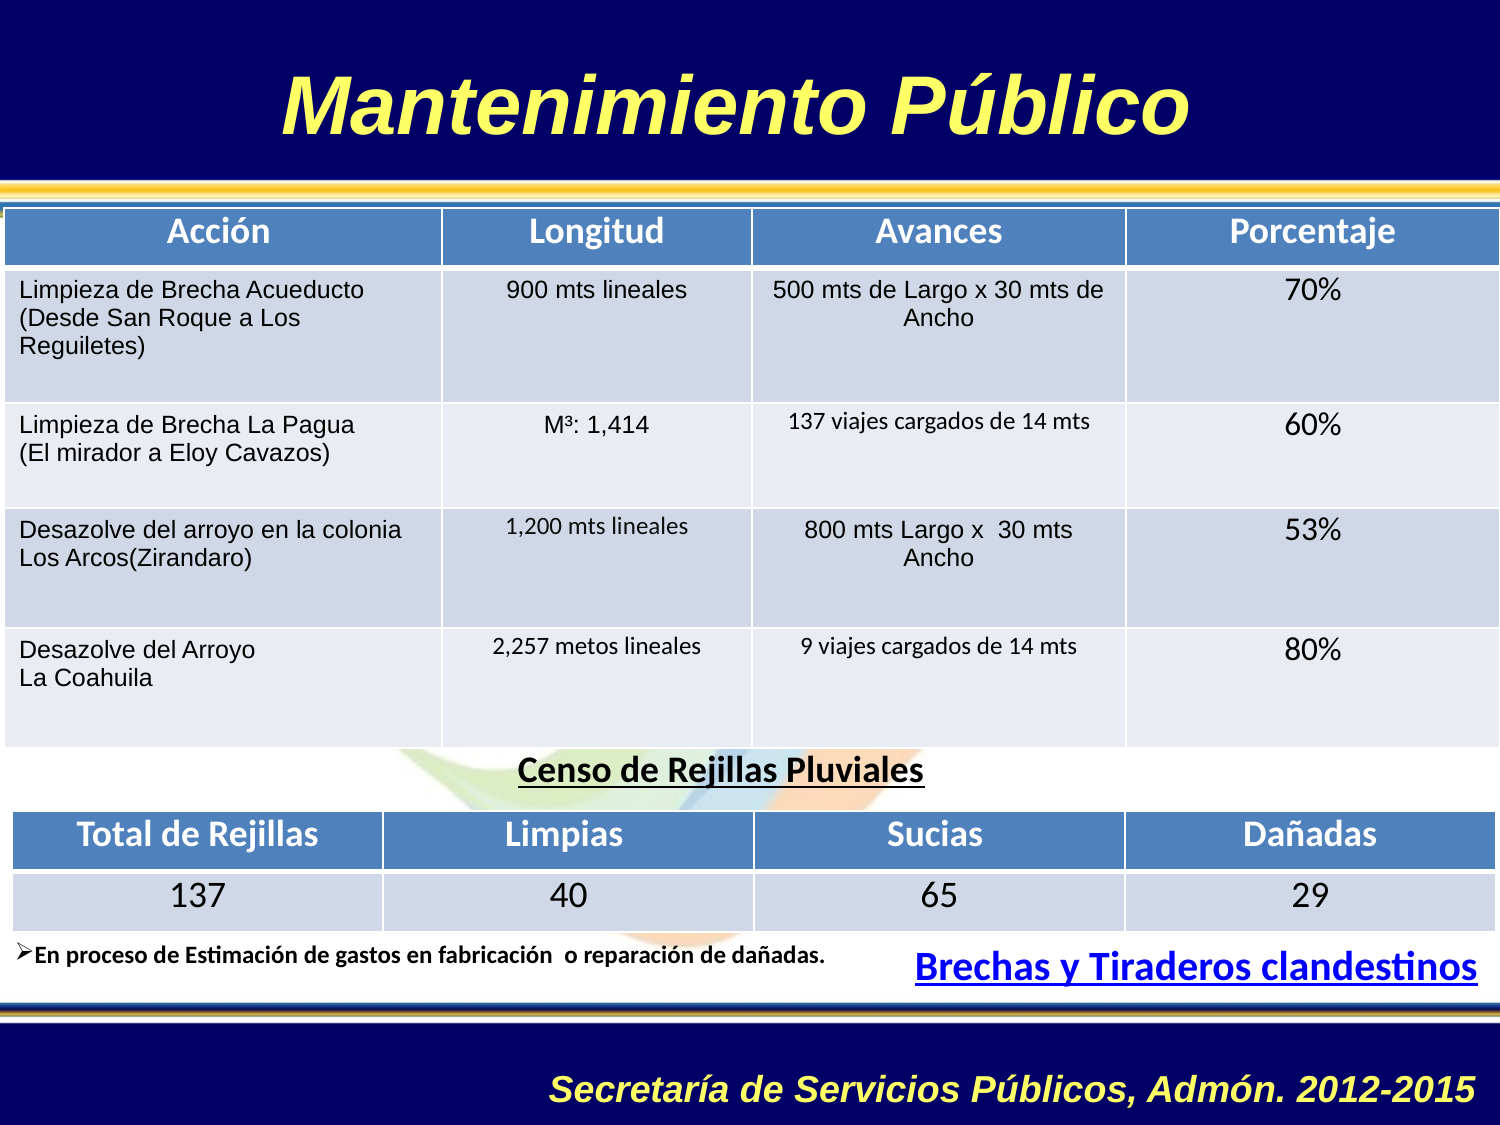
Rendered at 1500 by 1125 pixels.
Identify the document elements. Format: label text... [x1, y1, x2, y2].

text_box Brechas y Tiraderos clandestinos [900, 933, 1494, 997]
table_cell 70% [1127, 271, 1499, 402]
table_cell 137 viajes cargados de 14 mts [753, 404, 1125, 507]
table_header Limpias [384, 812, 753, 869]
table_header Dañadas [1126, 812, 1495, 869]
table_header Porcentaje [1127, 209, 1499, 265]
table_cell 80% [1127, 629, 1499, 747]
text_box Mantenimiento Público [125, 43, 1349, 159]
table_cell 40 [384, 874, 753, 931]
table_header Longitud [443, 209, 751, 265]
table_cell 800 mts Largo x 30 mts Ancho [753, 509, 1125, 627]
text_box En proceso de Estimación de gastos en fabricación o reparación de dañadas. [0, 931, 868, 977]
text_box Censo de Rejillas Pluviales [503, 738, 940, 798]
table_cell Desazolve del arroyo en la colonia Los Arcos(Zirandaro) [5, 509, 441, 627]
table_cell 137 [13, 874, 382, 931]
table_cell M³: 1,414 [443, 404, 751, 507]
table_cell 2,257 metos lineales [443, 629, 751, 747]
table_cell 53% [1127, 509, 1499, 627]
table_cell 500 mts de Largo x 30 mts de Ancho [753, 271, 1125, 402]
table_cell 9 viajes cargados de 14 mts [753, 629, 1125, 747]
table_header Total de Rejillas [13, 812, 382, 869]
table_header Avances [753, 209, 1125, 265]
table_header Sucias [755, 812, 1124, 869]
table_cell 65 [755, 874, 1124, 931]
table_cell 60% [1127, 404, 1499, 507]
table_cell 1,200 mts lineales [443, 509, 751, 627]
table_cell Limpieza de Brecha Acueducto (Desde San Roque a Los Reguiletes) [5, 271, 441, 402]
table_cell Limpieza de Brecha La Pagua (El mirador a Eloy Cavazos) [5, 404, 441, 507]
picture [0, 0, 1500, 1125]
table_cell Desazolve del Arroyo La Coahuila [5, 629, 441, 747]
table_header Acción [5, 209, 441, 265]
table_cell 29 [1126, 874, 1495, 931]
text_box Secretaría de Servicios Públicos, Admón. 2012-2015 [533, 1057, 1491, 1118]
table_cell 900 mts lineales [443, 271, 751, 402]
